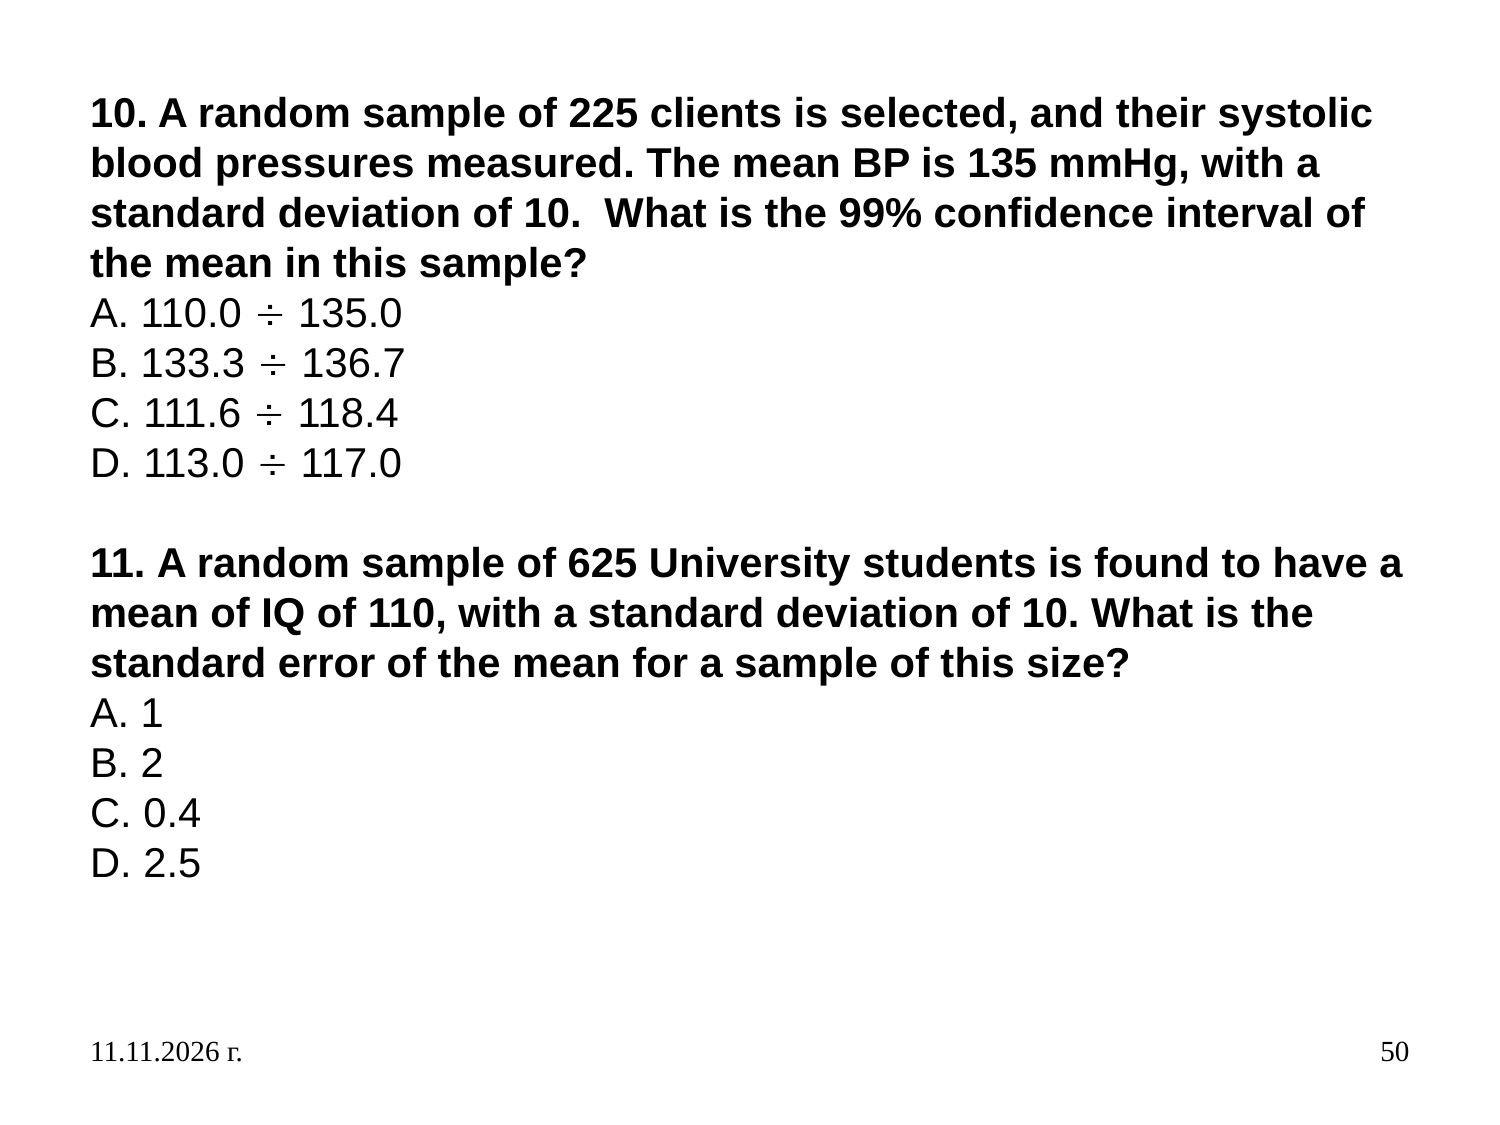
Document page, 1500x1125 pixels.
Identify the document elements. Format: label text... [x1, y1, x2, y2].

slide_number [75, 1024, 425, 1103]
title 10. A random sample of 225 clients is selected, and their systolic blood pressures measured. The mean BP is 135 mmHg, with a standard deviation of 10. What is the 99% confidence interval of the mean in this sample? A. 110.0  135.0 B. 133.3  136.7 C. 111.6  118.4 D. 113.0  117.0 11. A random sample of 625 University students is found to have a mean of IQ of 110, with a standard deviation of 10. What is the standard error of the mean for a sample of this size? A. 1 B. 2 C. 0.4 D. 2.5 [75, 45, 1425, 976]
slide_number 50 [1074, 1024, 1425, 1103]
